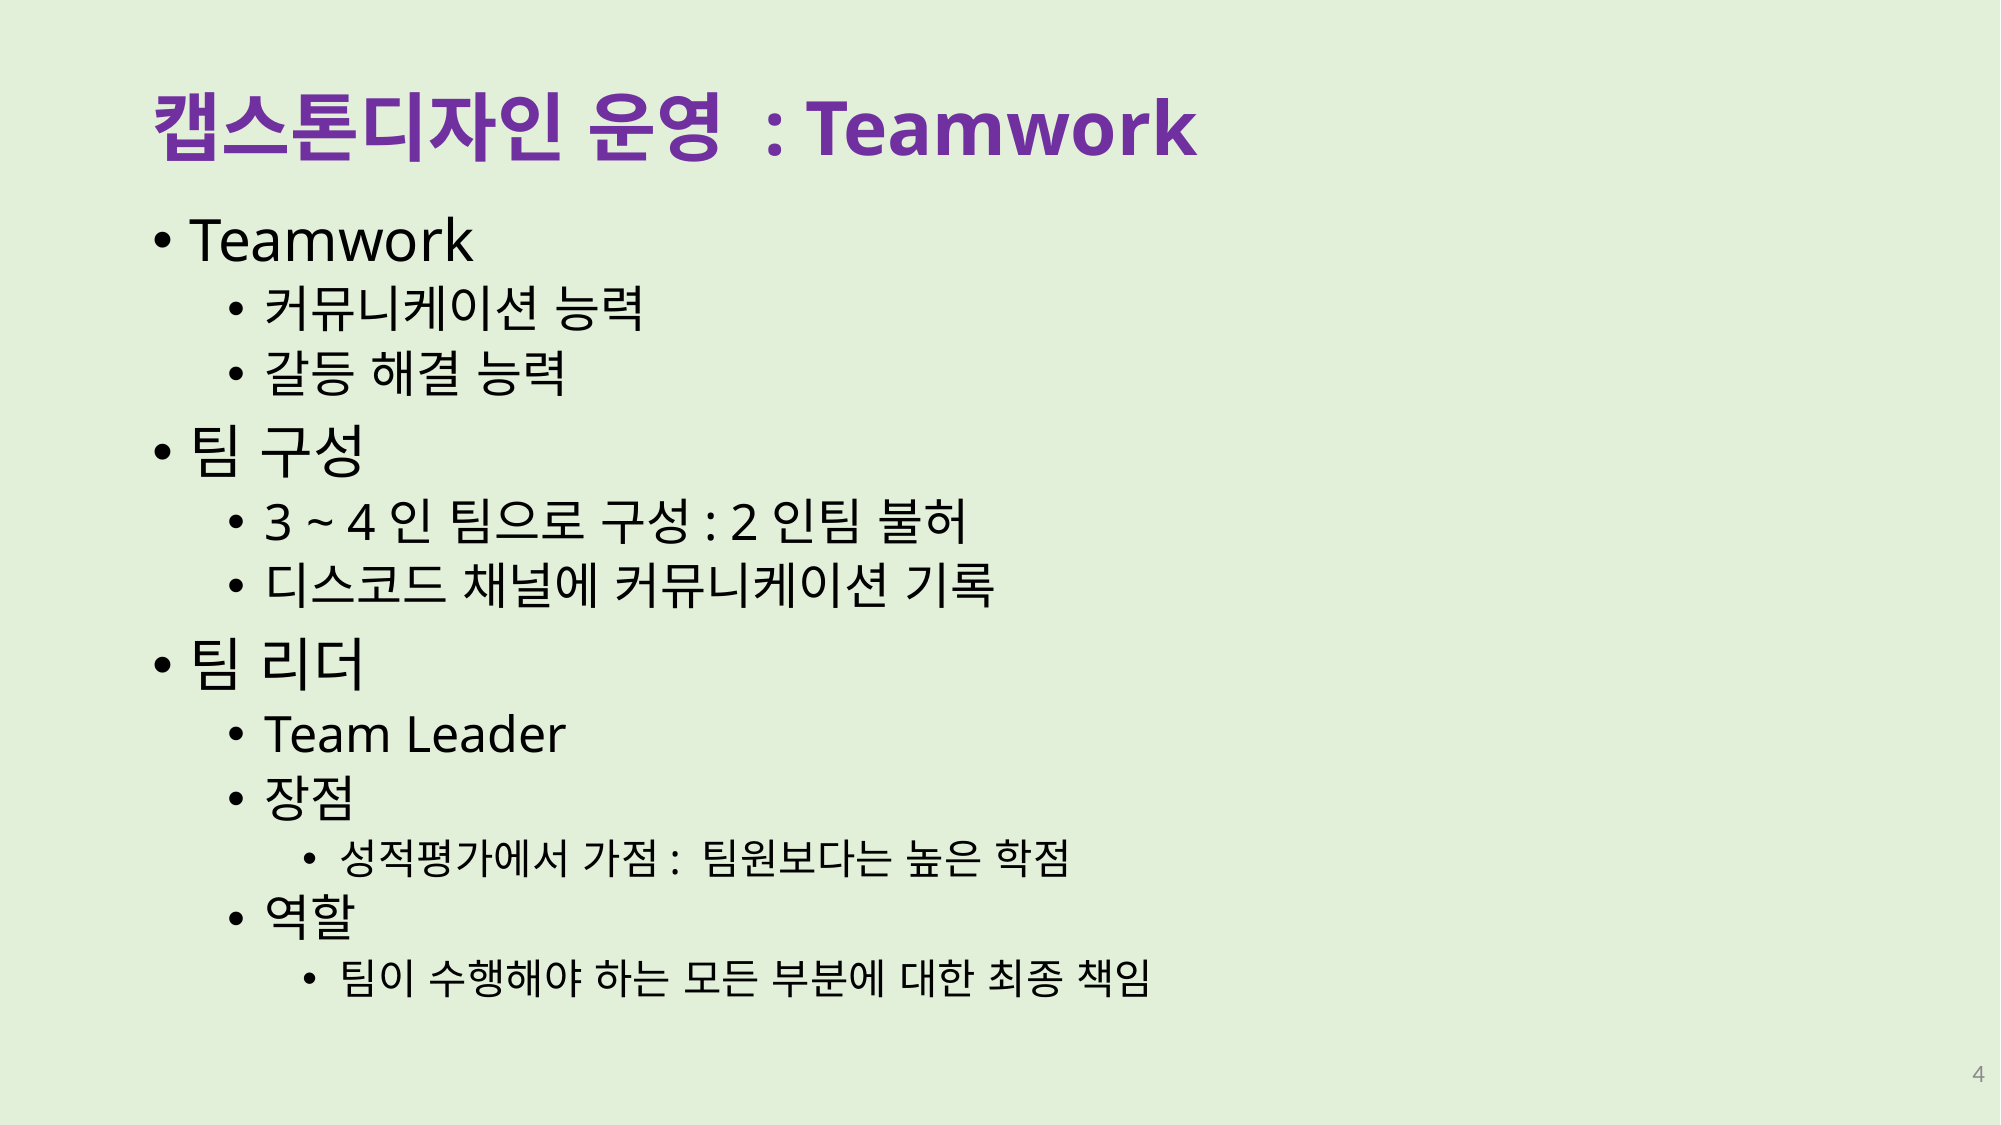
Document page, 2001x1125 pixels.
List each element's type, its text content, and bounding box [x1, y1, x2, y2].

title 캡스톤디자인 운영 : Teamwork [137, 82, 1863, 180]
slide_number 4 [1550, 1042, 2000, 1103]
list Teamwork 커뮤니케이션 능력 갈등 해결 능력 팀 구성 3 ~ 4인 팀으로 구성: 2인팀 불허 디스코드 채널에 커뮤니케이션 기록 팀 리더 Team Leader 장점 성적평가에서 가점: 팀원보다는 높은 학점 역할 팀이 수행해야 하는 모든 부분에 대한 최종 책임 [137, 203, 1863, 1043]
